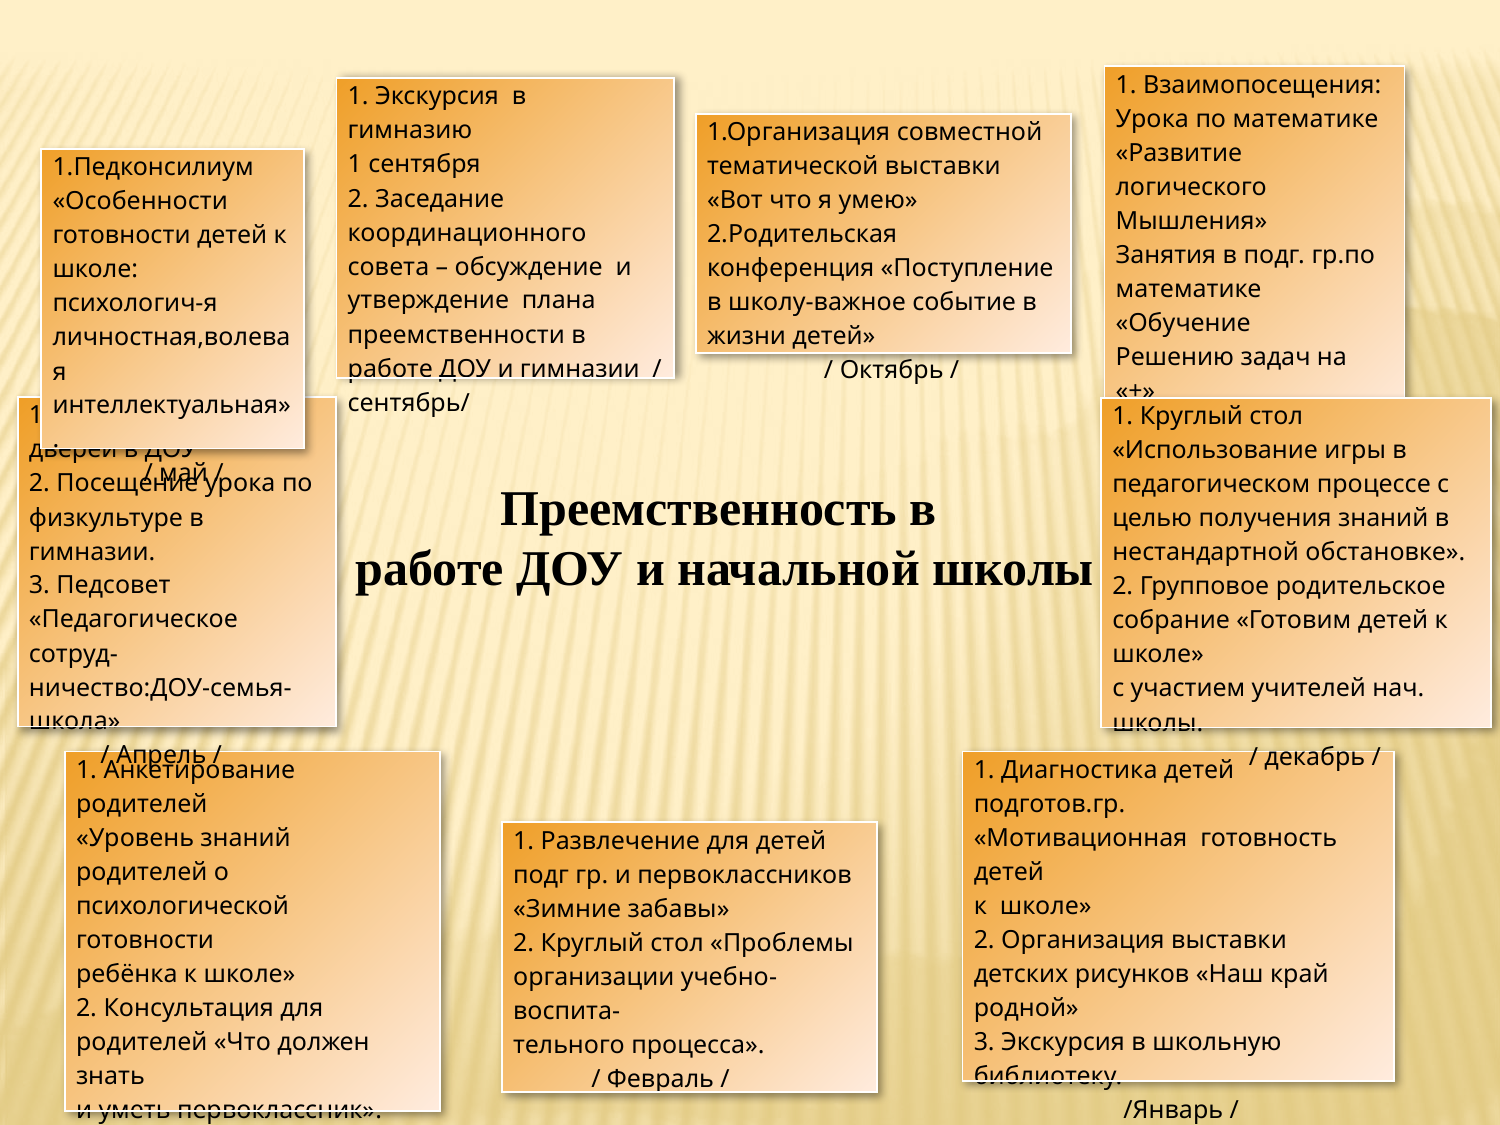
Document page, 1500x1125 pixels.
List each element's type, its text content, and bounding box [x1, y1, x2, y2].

table_header 1. Анкетирование родителей «Уровень знаний родителей о психологической готовности ребёнка к школе» 2. Консультация для родителей «Что должен знать и уметь первоклассник». / Март / [66, 752, 439, 1110]
table_header 1. Диагностика детей подготов.гр. «Мотивационная готовность детей к школе» 2. Организация выставки детских рисунков «Наш край родной» 3. Экскурсия в школьную библиотеку. /Январь / [963, 752, 1393, 1080]
table_header 1. Взаимопосещения: Урока по математике «Развитие логического Мышления» Занятия в подг. гр.по математике «Обучение Решению задач на «+» и «-« в пределах 10 / Ноябрь / [1105, 67, 1404, 396]
table_header 1. Круглый стол «Использование игры в педагогическом процессе с целью получения знаний в нестандартной обстановке». 2. Групповое родительское собрание «Готовим детей к школе» с участием учителей нач. школы. / декабрь / [1102, 399, 1490, 727]
table_header 1. Развлечение для детей подг гр. и первоклассников «Зимние забавы» 2. Круглый стол «Проблемы организации учебно-воспита- тельного процесса». / Февраль / [503, 823, 876, 1091]
table_header 1.Педконсилиум «Особенности готовности детей к школе: психологич-я личностная,волевая интеллектуальная». / май / [42, 150, 303, 448]
table_header 1. Экскурсия в гимназию 1 сентября 2. Заседание координационного совета – обсуждение и утверждение плана преемственности в работе ДОУ и гимназии / сентябрь/ [337, 79, 673, 377]
table_header 1.Организация совместной тематической выставки «Вот что я умею» 2.Родительская конференция «Поступление в школу-важное событие в жизни детей» / Октябрь / [697, 115, 1070, 352]
text_box Преемственность в работе ДОУ и начальной школы [346, 467, 1098, 603]
table_header 1. День открытых дверей в ДОУ 2. Посещение урока по физкультуре в гимназии. 3. Педсовет «Педагогическое сотруд- ничество:ДОУ-семья-школа» / Апрель / [19, 398, 335, 726]
